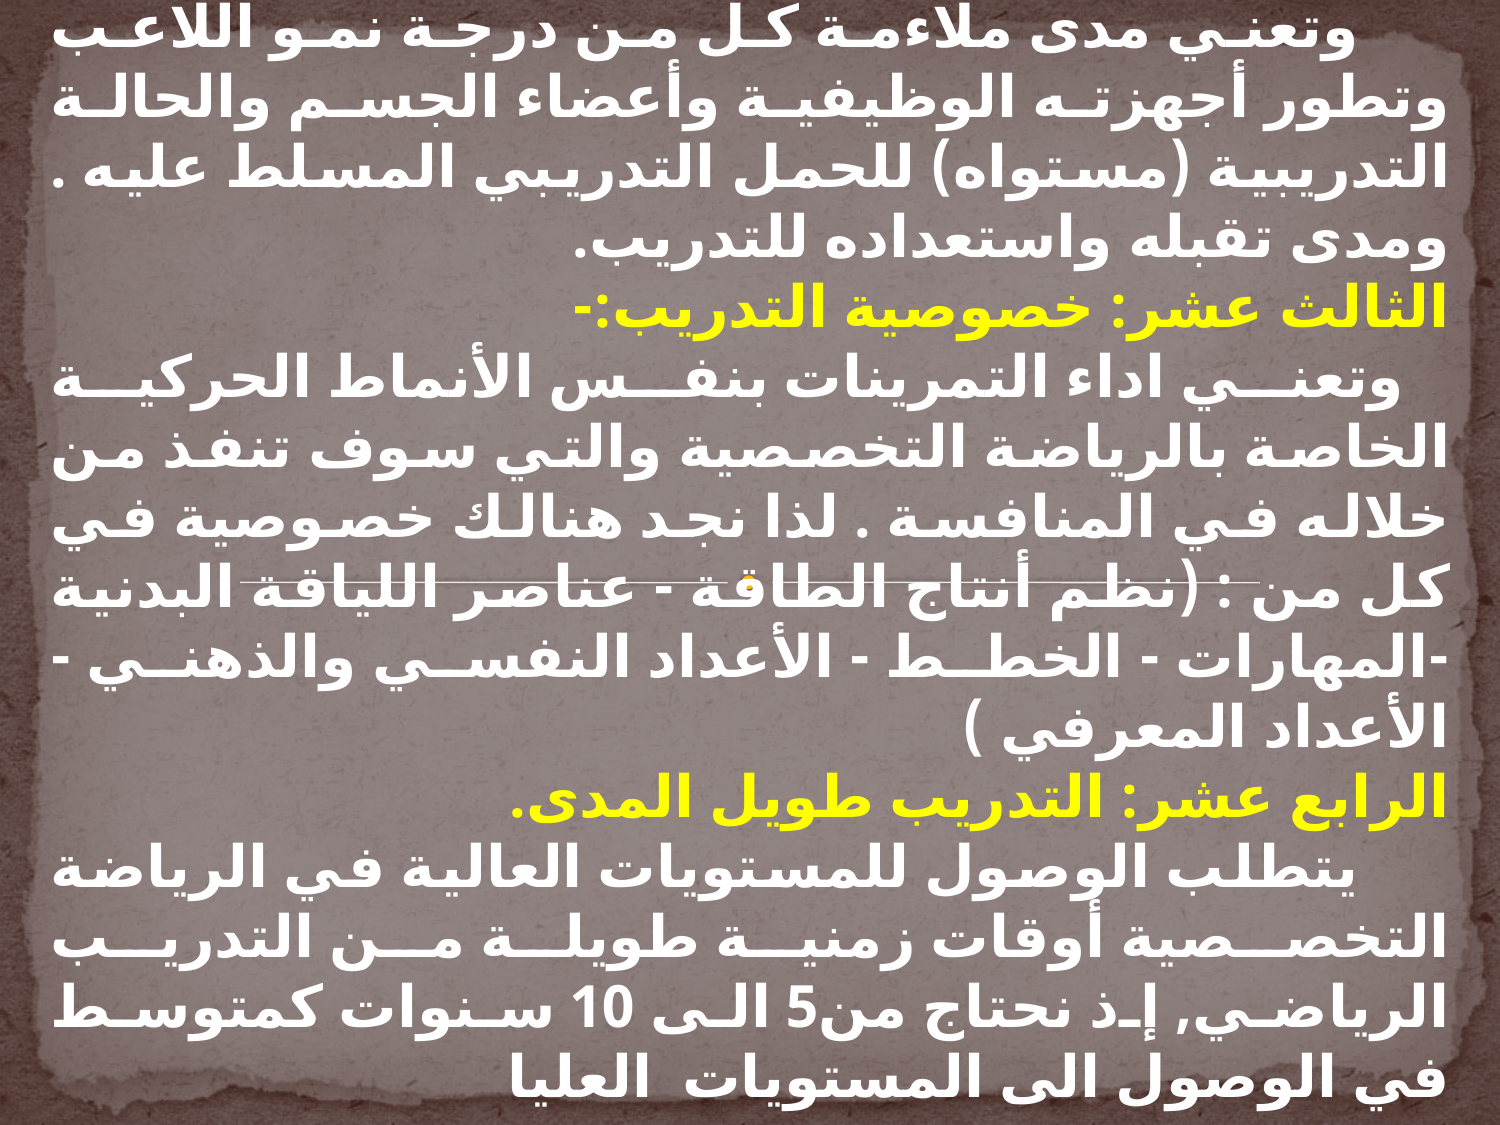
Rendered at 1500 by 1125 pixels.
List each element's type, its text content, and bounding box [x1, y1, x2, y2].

text_box الثاني عشر: استعداد اللاعب للتدريب الرياضي. وتعني مدى ملاءمة كل من درجة نمو اللاعب وتطور أجهزته الوظيفية وأعضاء الجسم والحالة التدريبية (مستواه) للحمل التدريبي المسلط عليه . ومدى تقبله واستعداده للتدريب. الثالث عشر: خصوصية التدريب:- وتعني اداء التمرينات بنفس الأنماط الحركية الخاصة بالرياضة التخصصية والتي سوف تنفذ من خلاله في المنافسة . لذا نجد هنالك خصوصية في كل من : (نظم أنتاج الطاقة - عناصر اللياقة البدنية -المهارات - الخطط - الأعداد النفسي والذهني - الأعداد المعرفي ) الرابع عشر: التدريب طويل المدى. يتطلب الوصول للمستويات العالية في الرياضة التخصصية أوقات زمنية طويلة من التدريب الرياضي, إذ نحتاج من5 الى 10 سنوات كمتوسط في الوصول الى المستويات العليا [35, 0, 1465, 1117]
